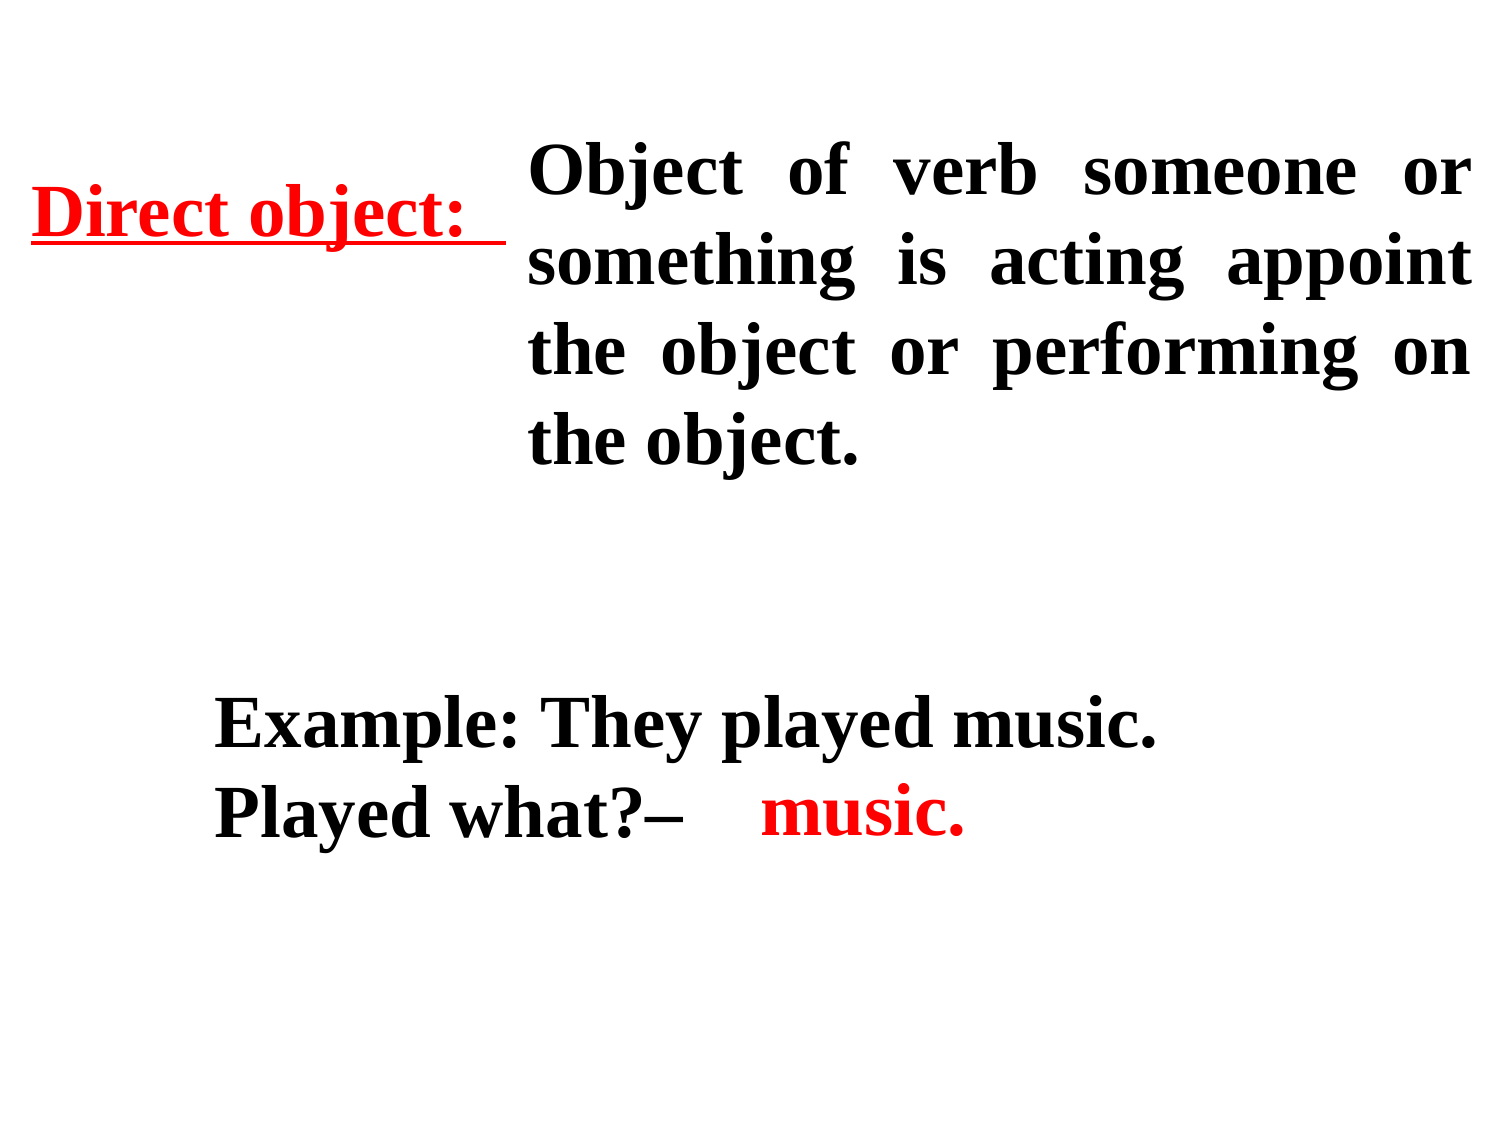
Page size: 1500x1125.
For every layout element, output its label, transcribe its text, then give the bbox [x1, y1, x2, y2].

text_box Object of verb someone or something is acting appoint the object or performing on the object. [512, 112, 1488, 488]
text_box Example: They played music. Played what?– [199, 665, 1175, 861]
text_box Direct object: [0, 155, 512, 259]
text_box music. [683, 769, 1062, 842]
